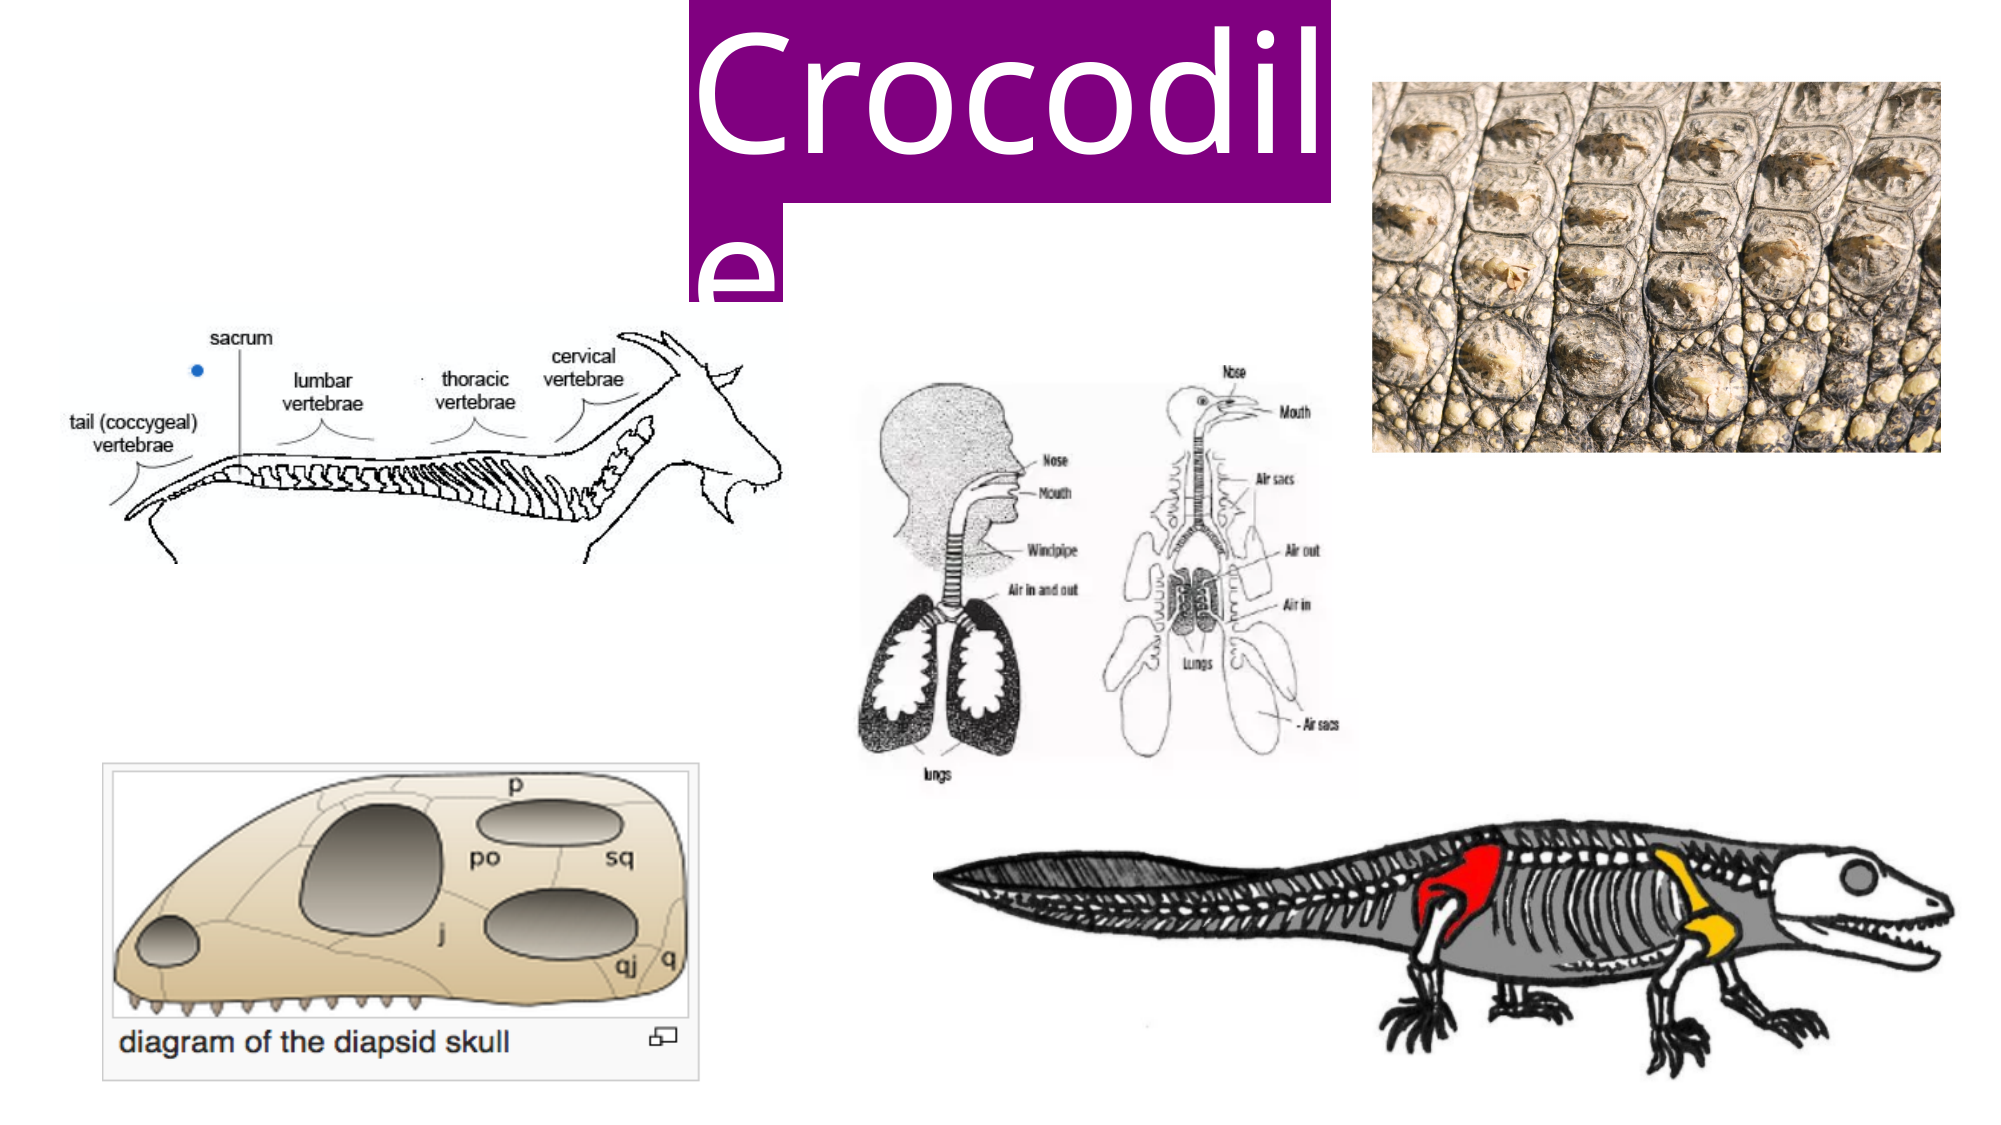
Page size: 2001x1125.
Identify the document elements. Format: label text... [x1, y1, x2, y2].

picture [59, 302, 789, 564]
picture [1373, 0, 1941, 552]
picture [102, 758, 707, 1088]
title Crocodile [674, 80, 1372, 299]
picture [831, 365, 2000, 1088]
